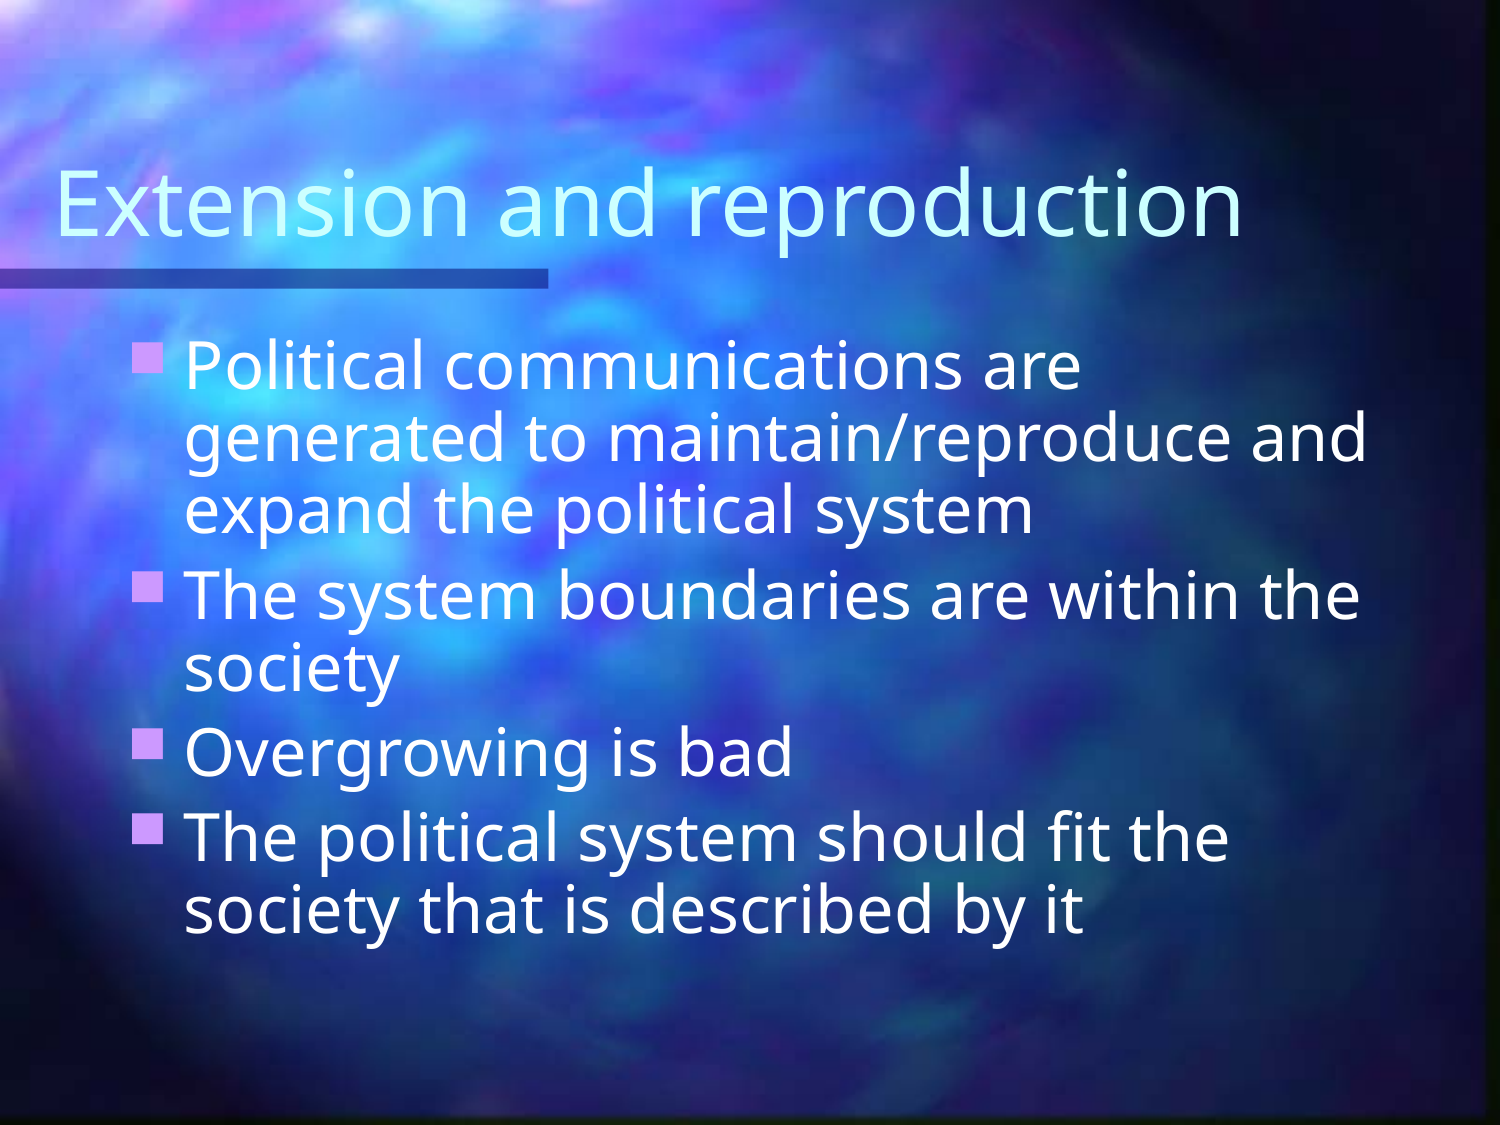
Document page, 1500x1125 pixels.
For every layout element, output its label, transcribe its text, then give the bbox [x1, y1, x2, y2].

picture [0, 0, 1500, 1125]
list Political communications are generated to maintain/reproduce and expand the political system The system boundaries are within the society Overgrowing is bad The political system should fit the society that is described by it [112, 324, 1388, 1000]
title Extension and reproduction [37, 75, 1313, 263]
